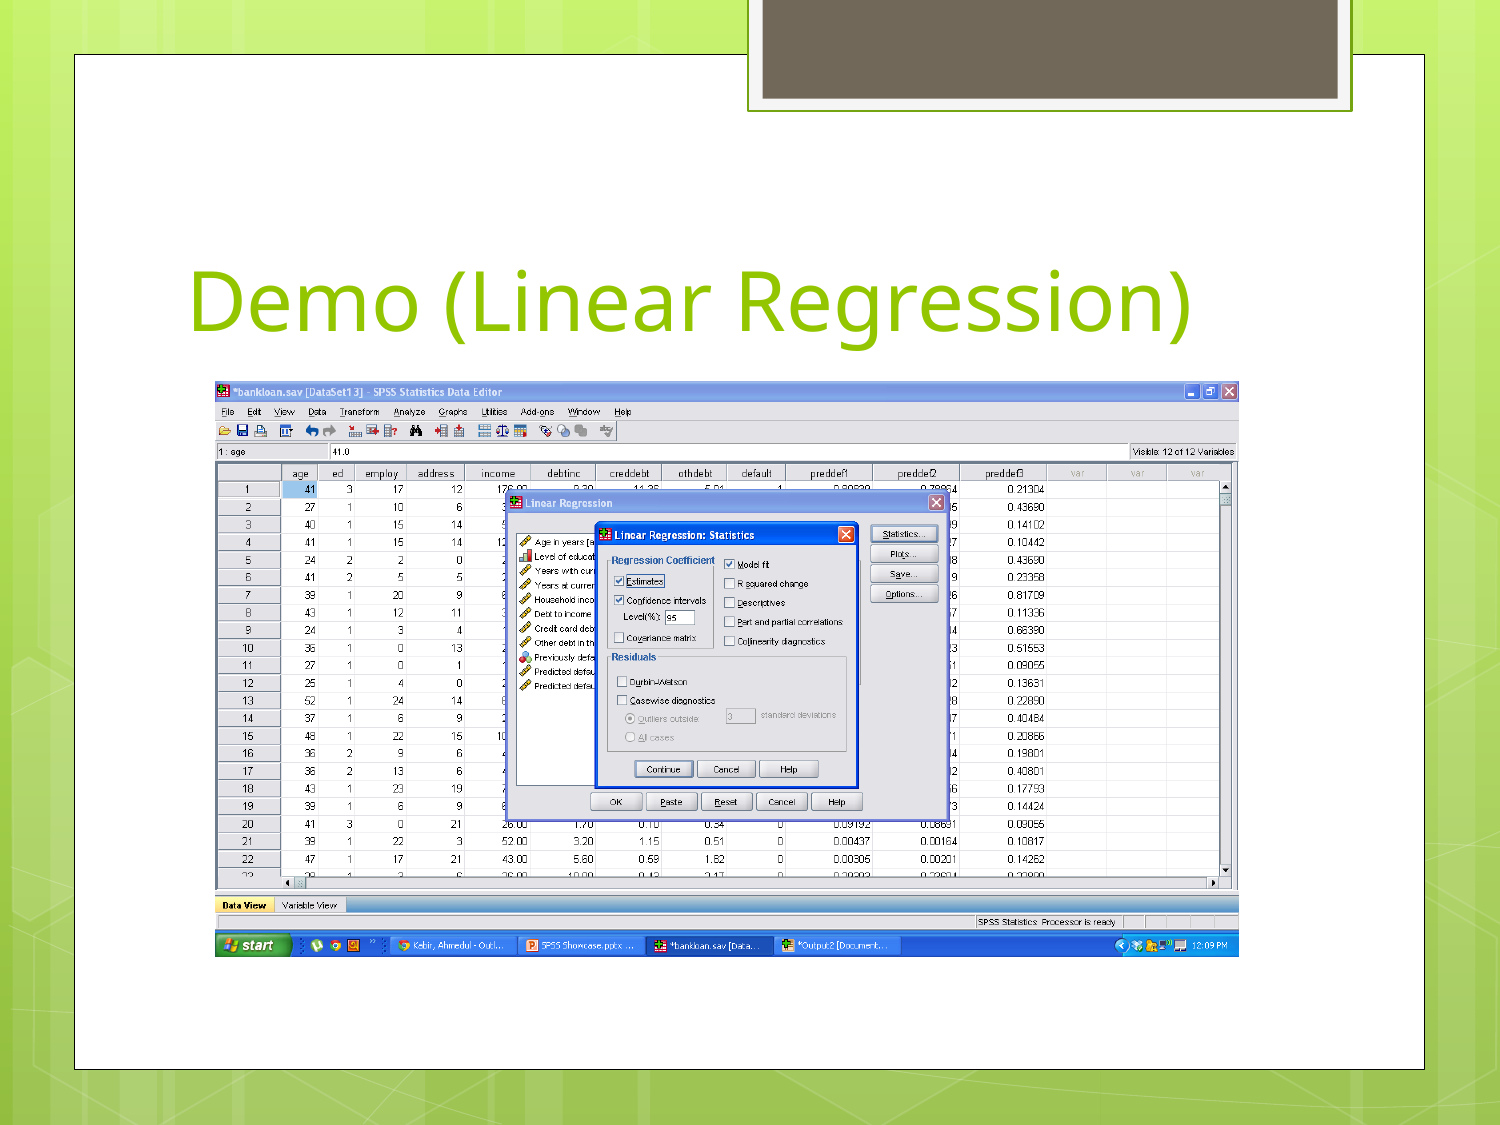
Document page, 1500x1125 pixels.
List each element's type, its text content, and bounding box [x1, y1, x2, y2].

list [215, 380, 1239, 957]
title Demo (Linear Regression) [171, 168, 1324, 357]
